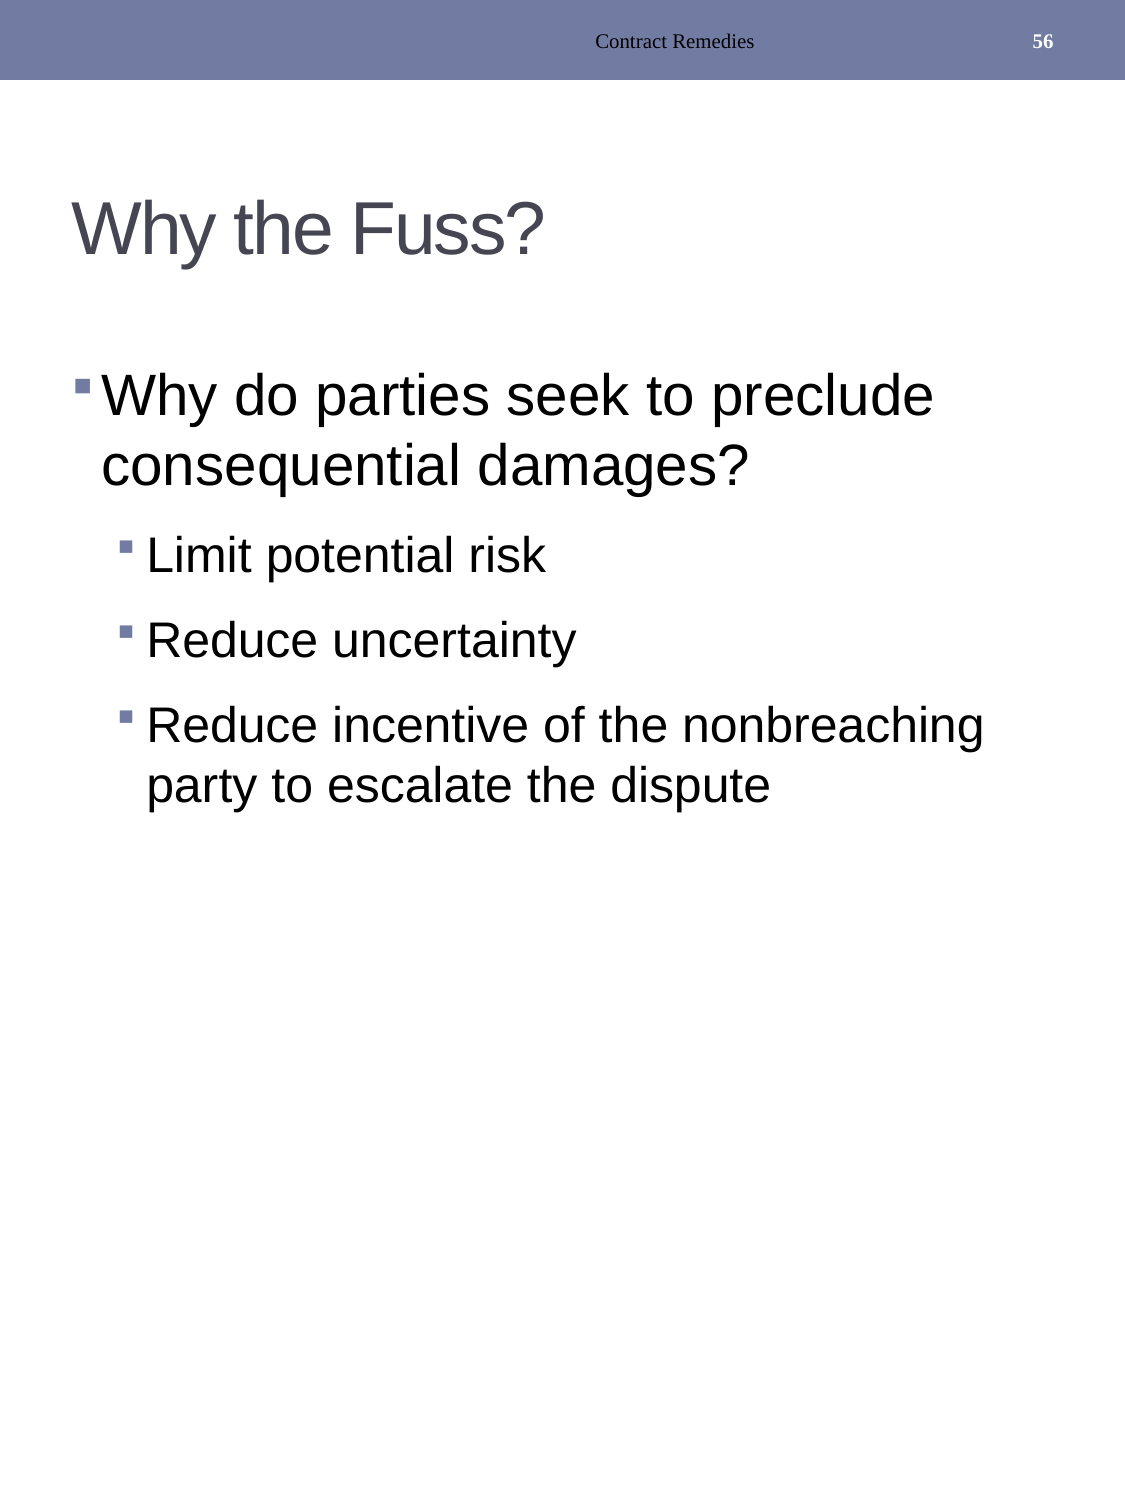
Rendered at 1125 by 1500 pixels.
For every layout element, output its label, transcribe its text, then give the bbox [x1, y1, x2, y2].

title Why the Fuss? [56, 116, 1069, 334]
list Why do parties seek to preclude consequential damages? Limit potential risk Reduce uncertainty Reduce incentive of the nonbreaching party to escalate the dispute [56, 350, 1069, 1417]
footer Contract Remedies [421, 4, 929, 76]
slide_number 56 [937, 4, 1069, 76]
